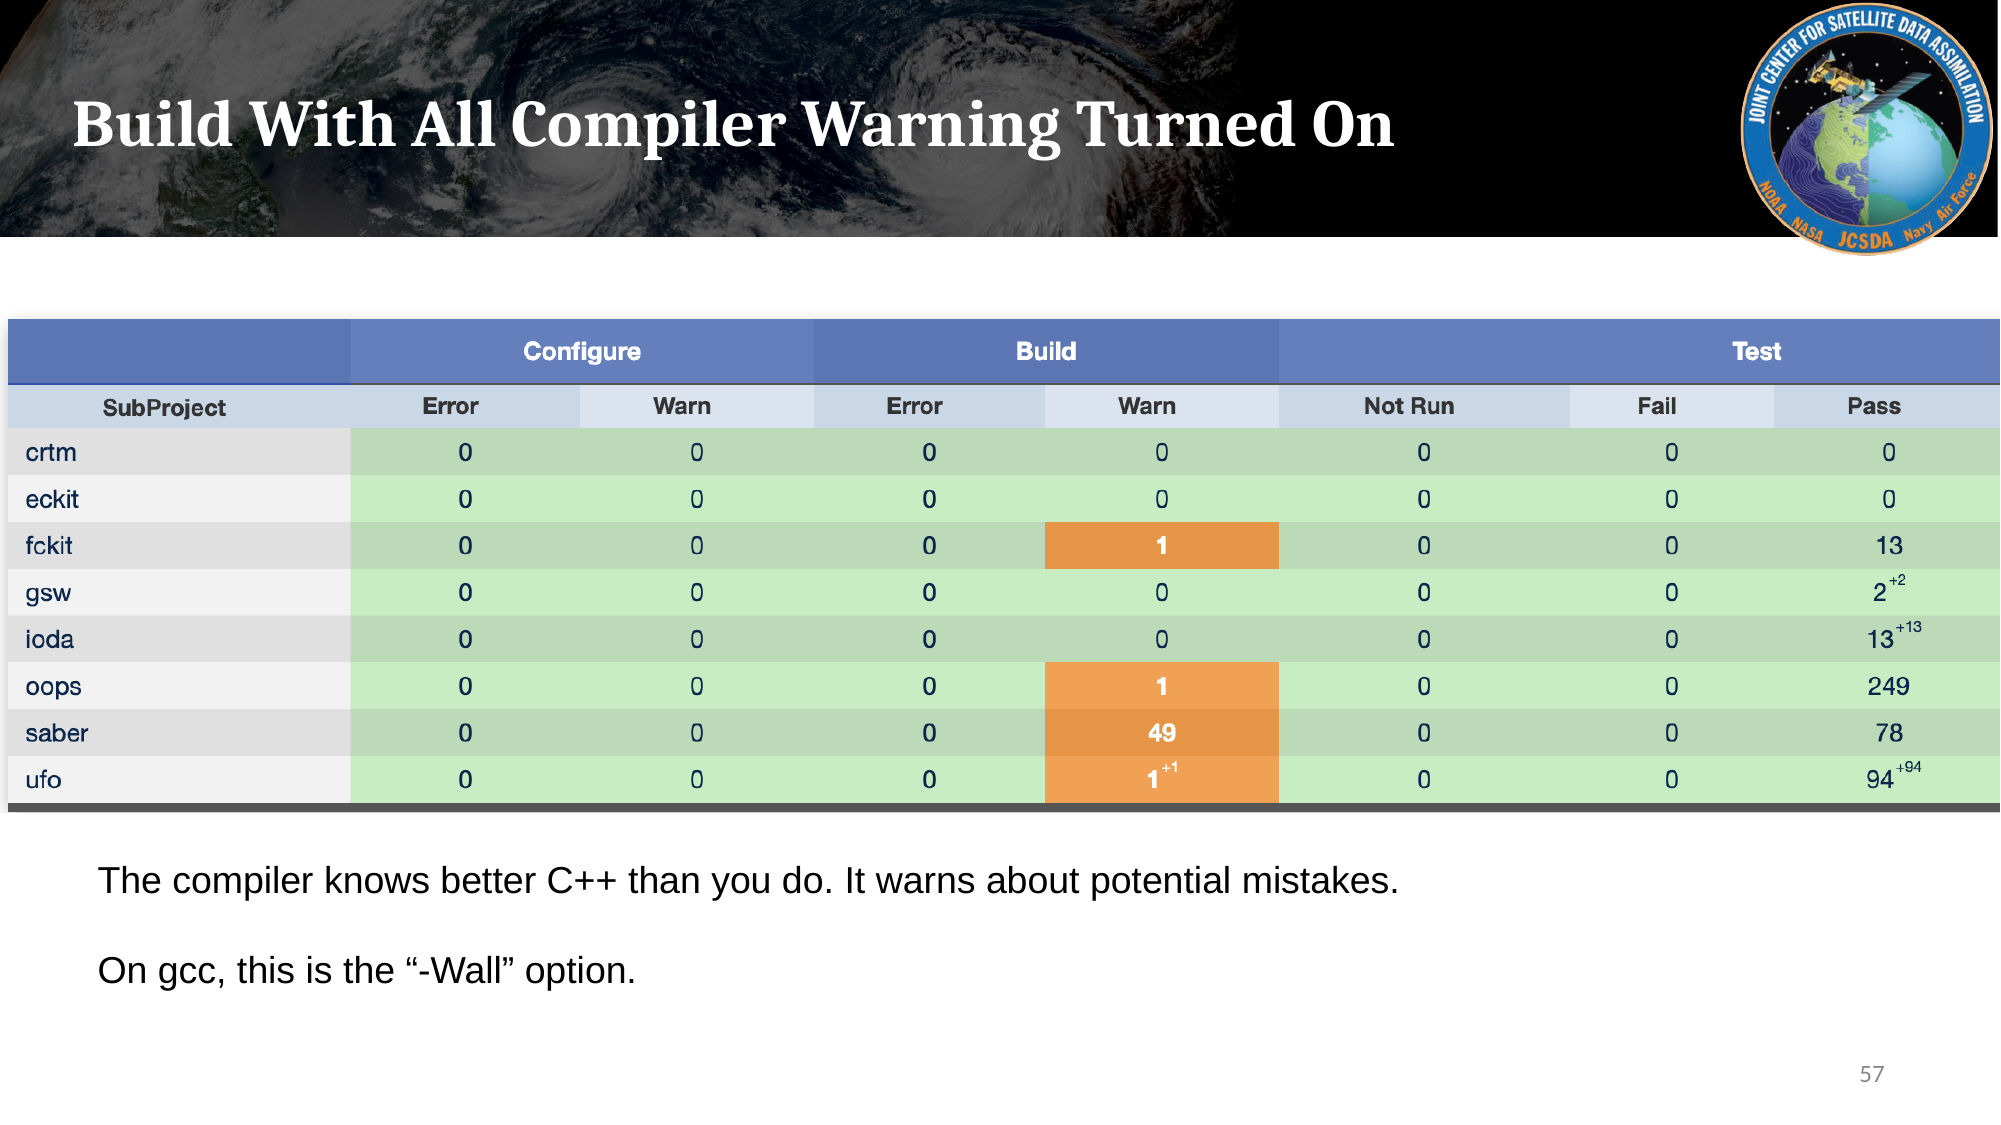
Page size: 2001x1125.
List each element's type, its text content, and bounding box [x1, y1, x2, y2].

picture [0, 311, 2000, 814]
picture [0, 0, 1541, 237]
text_box The compiler knows better C++ than you do. It warns about potential mistakes. On gcc, this is the “-Wall” option. [82, 848, 1487, 1044]
picture [1727, 0, 2000, 263]
title Build With All Compiler Warning Turned On [57, 45, 1666, 195]
slide_number 57 [1433, 1042, 1900, 1103]
